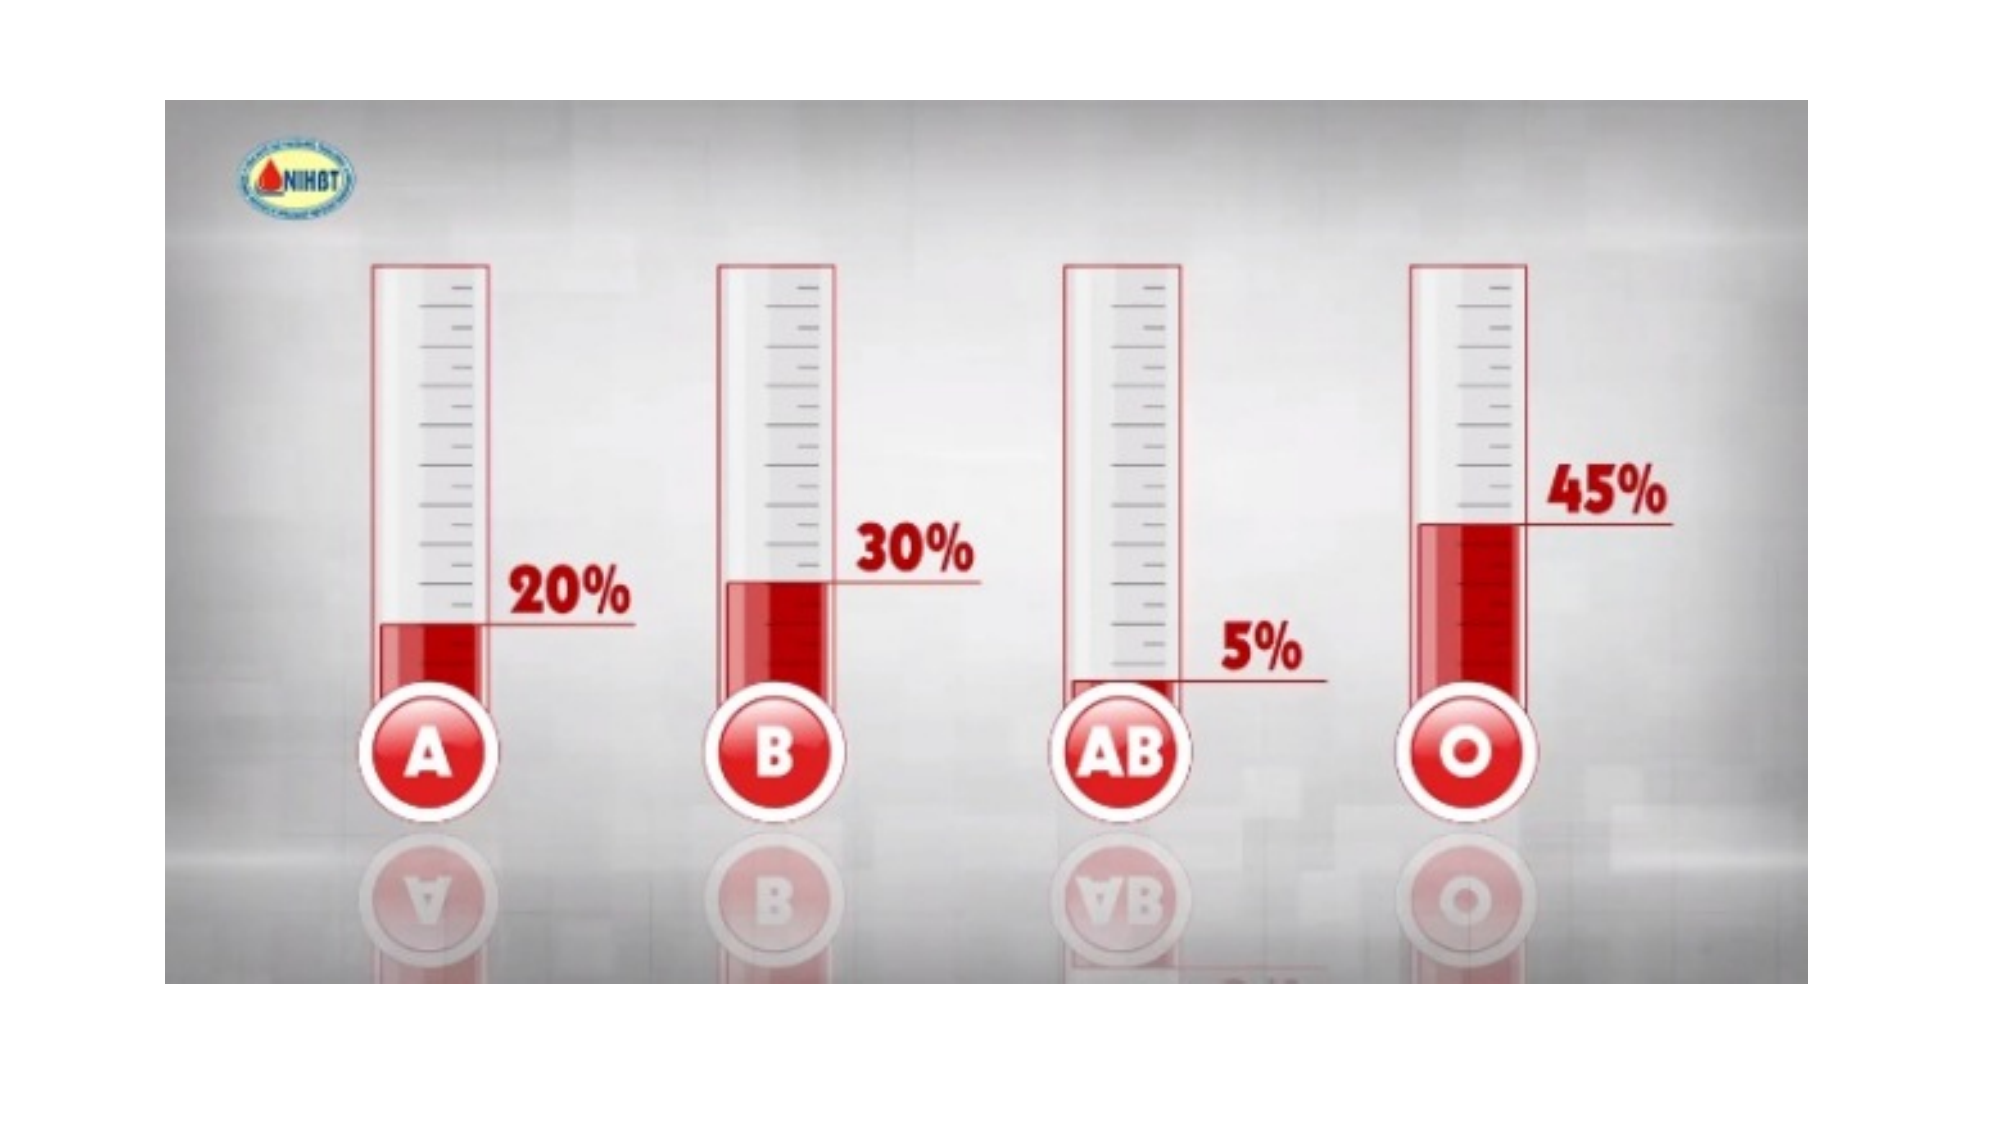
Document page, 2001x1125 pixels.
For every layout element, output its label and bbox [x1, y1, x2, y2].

list [165, 100, 1808, 984]
